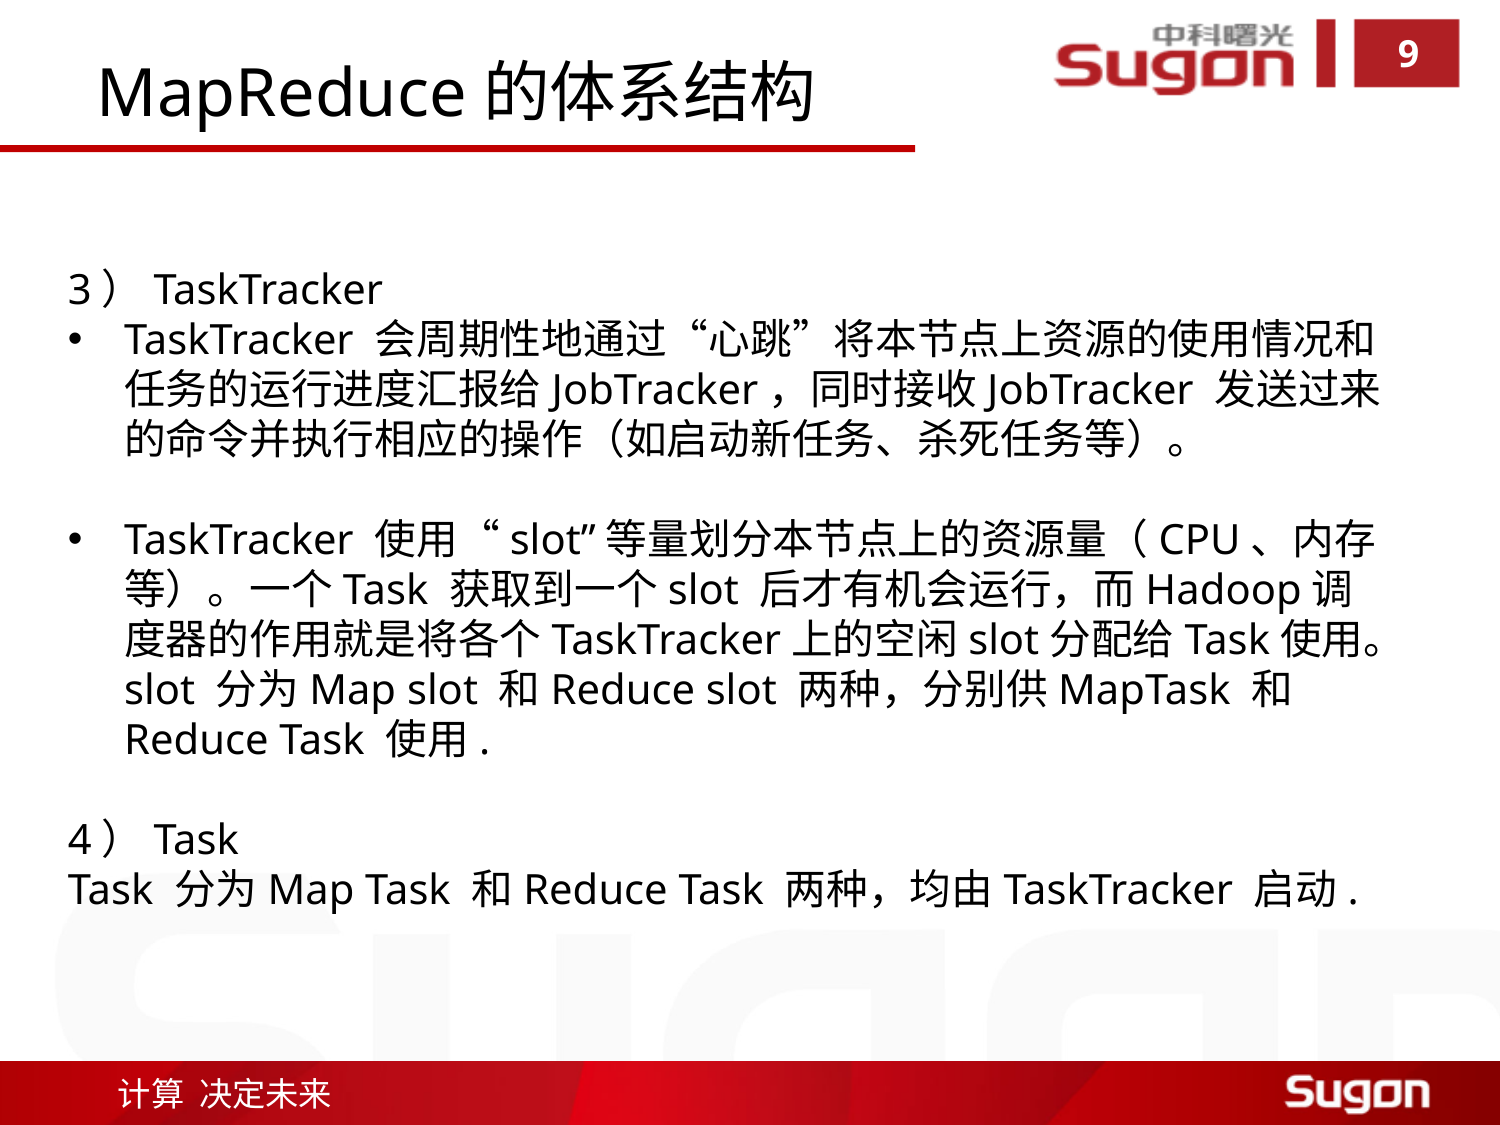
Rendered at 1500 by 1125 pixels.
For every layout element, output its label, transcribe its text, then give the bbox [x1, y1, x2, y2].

text_box 3）TaskTracker TaskTracker 会周期性地通过“心跳”将本节点上资源的使用情况和任务的运行进度汇报给JobTracker，同时接收JobTracker 发送过来的命令并执行相应的操作（如启动新任务、杀死任务等）。 TaskTracker 使用“slot”等量划分本节点上的资源量（CPU、内存等）。一个Task 获取到一个slot 后才有机会运行，而Hadoop调度器的作用就是将各个TaskTracker上的空闲slot分配给Task使用。slot 分为Map slot 和Reduce slot 两种，分别供MapTask 和Reduce Task 使用. 4）Task Task 分为Map Task 和Reduce Task 两种，均由TaskTracker 启动. [53, 255, 1400, 921]
picture [0, 0, 1500, 1125]
text_box MapReduce的体系结构 [82, 42, 839, 124]
